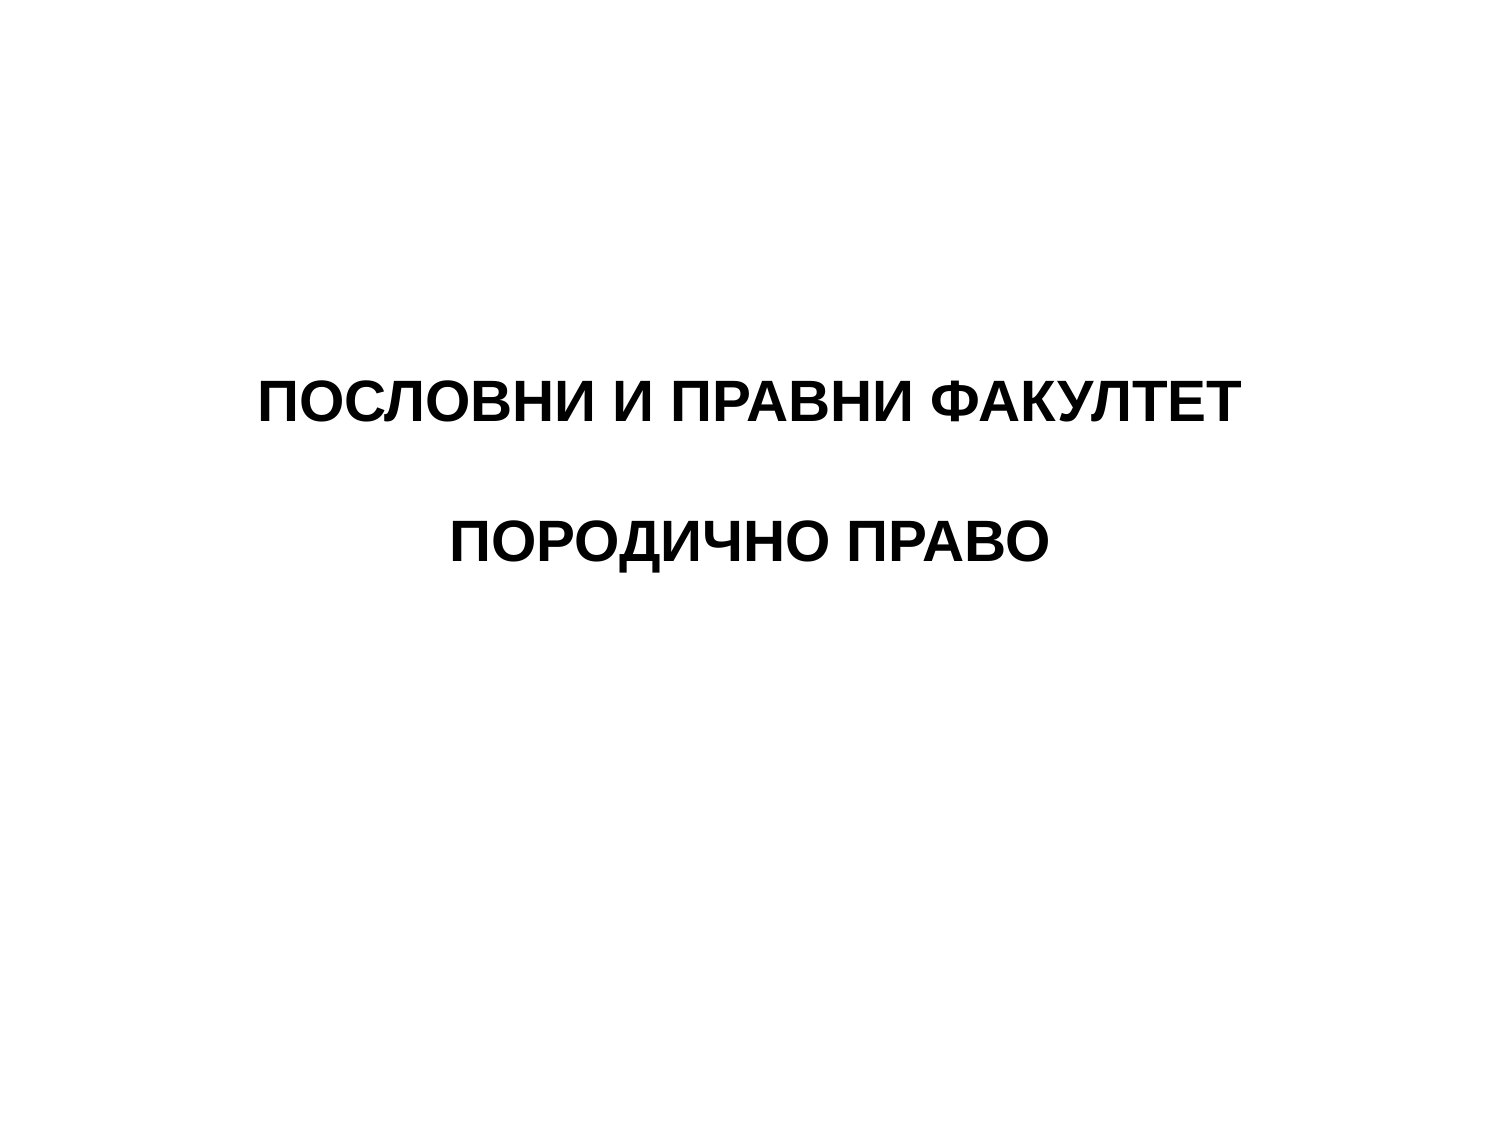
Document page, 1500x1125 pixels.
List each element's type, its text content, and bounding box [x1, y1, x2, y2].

title ПОСЛОВНИ И ПРАВНИ ФАКУЛТЕТ ПОРОДИЧНО ПРАВО [112, 172, 1388, 764]
